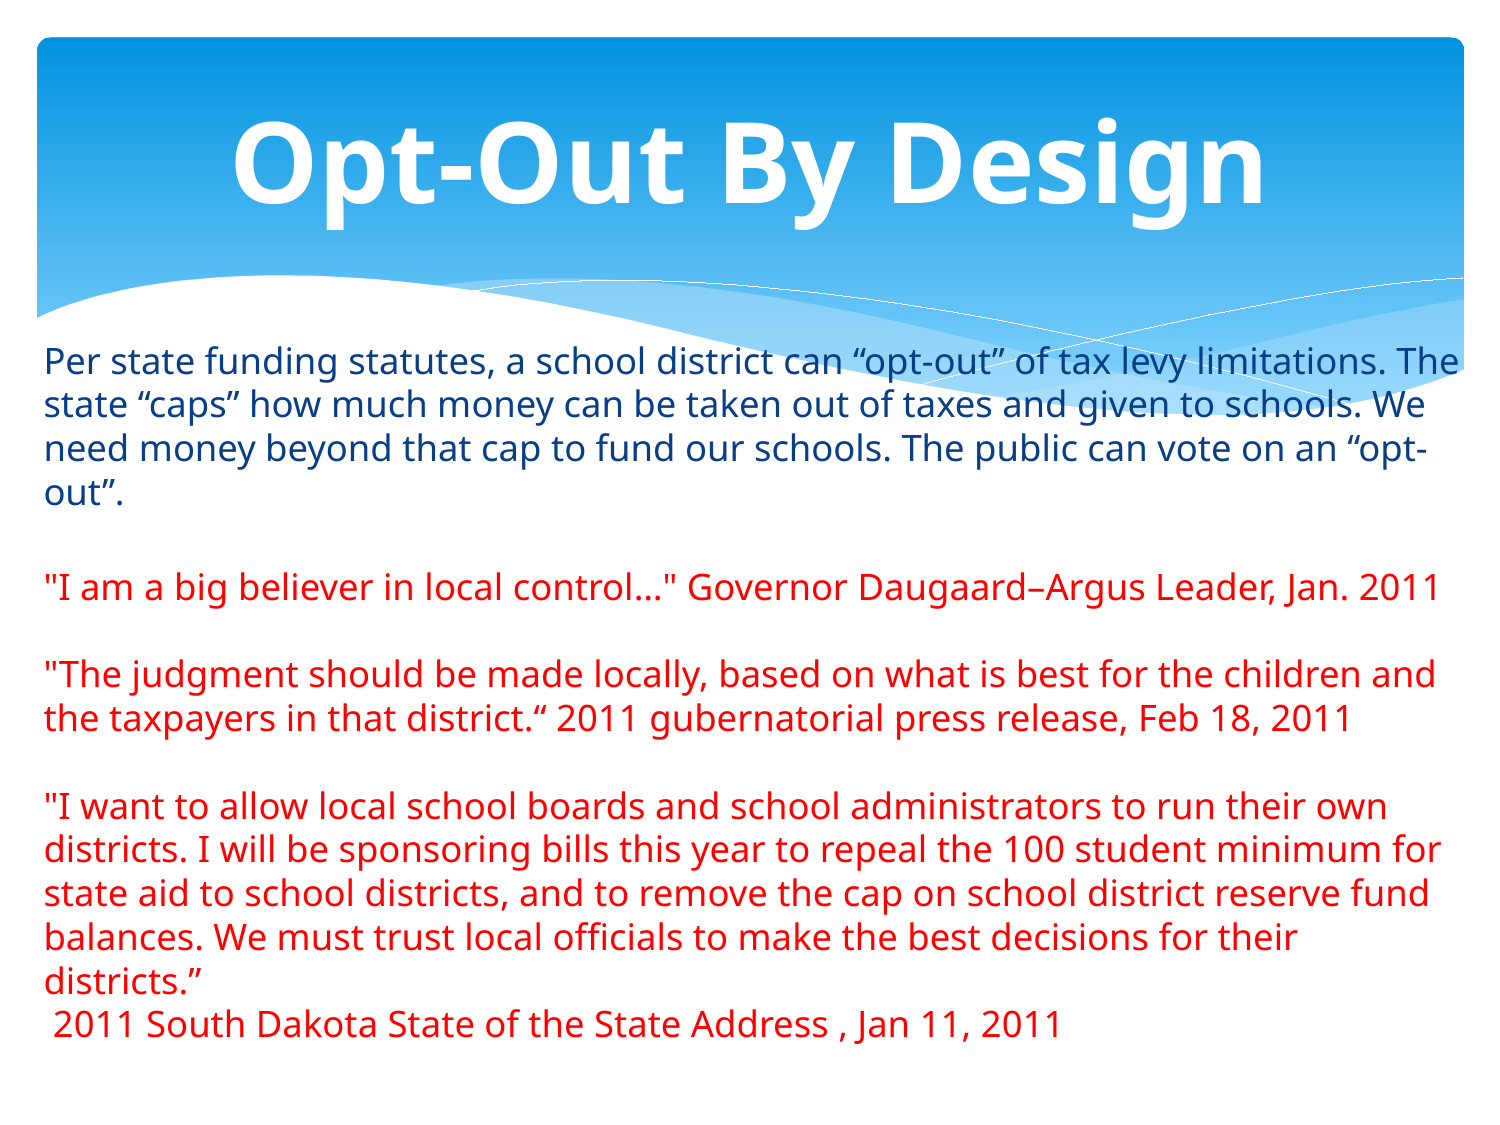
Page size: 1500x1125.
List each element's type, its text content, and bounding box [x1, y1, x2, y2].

title Opt-Out By Design [75, 55, 1425, 261]
list Per state funding statutes, a school district can “opt-out” of tax levy limitations. The state “caps” how much money can be taken out of taxes and given to schools. We need money beyond that cap to fund our schools. The public can vote on an “opt-out”. "I am a big believer in local control…" Governor Daugaard–Argus Leader, Jan. 2011 "The judgment should be made locally, based on what is best for the children and the taxpayers in that district.“ 2011 gubernatorial press release, Feb 18, 2011 "I want to allow local school boards and school administrators to run their own districts. I will be sponsoring bills this year to repeal the 100 student minimum for state aid to school districts, and to remove the cap on school district reserve fund balances. We must trust local officials to make the best decisions for their districts.” 2011 South Dakota State of the State Address , Jan 11, 2011 [28, 330, 1482, 1125]
